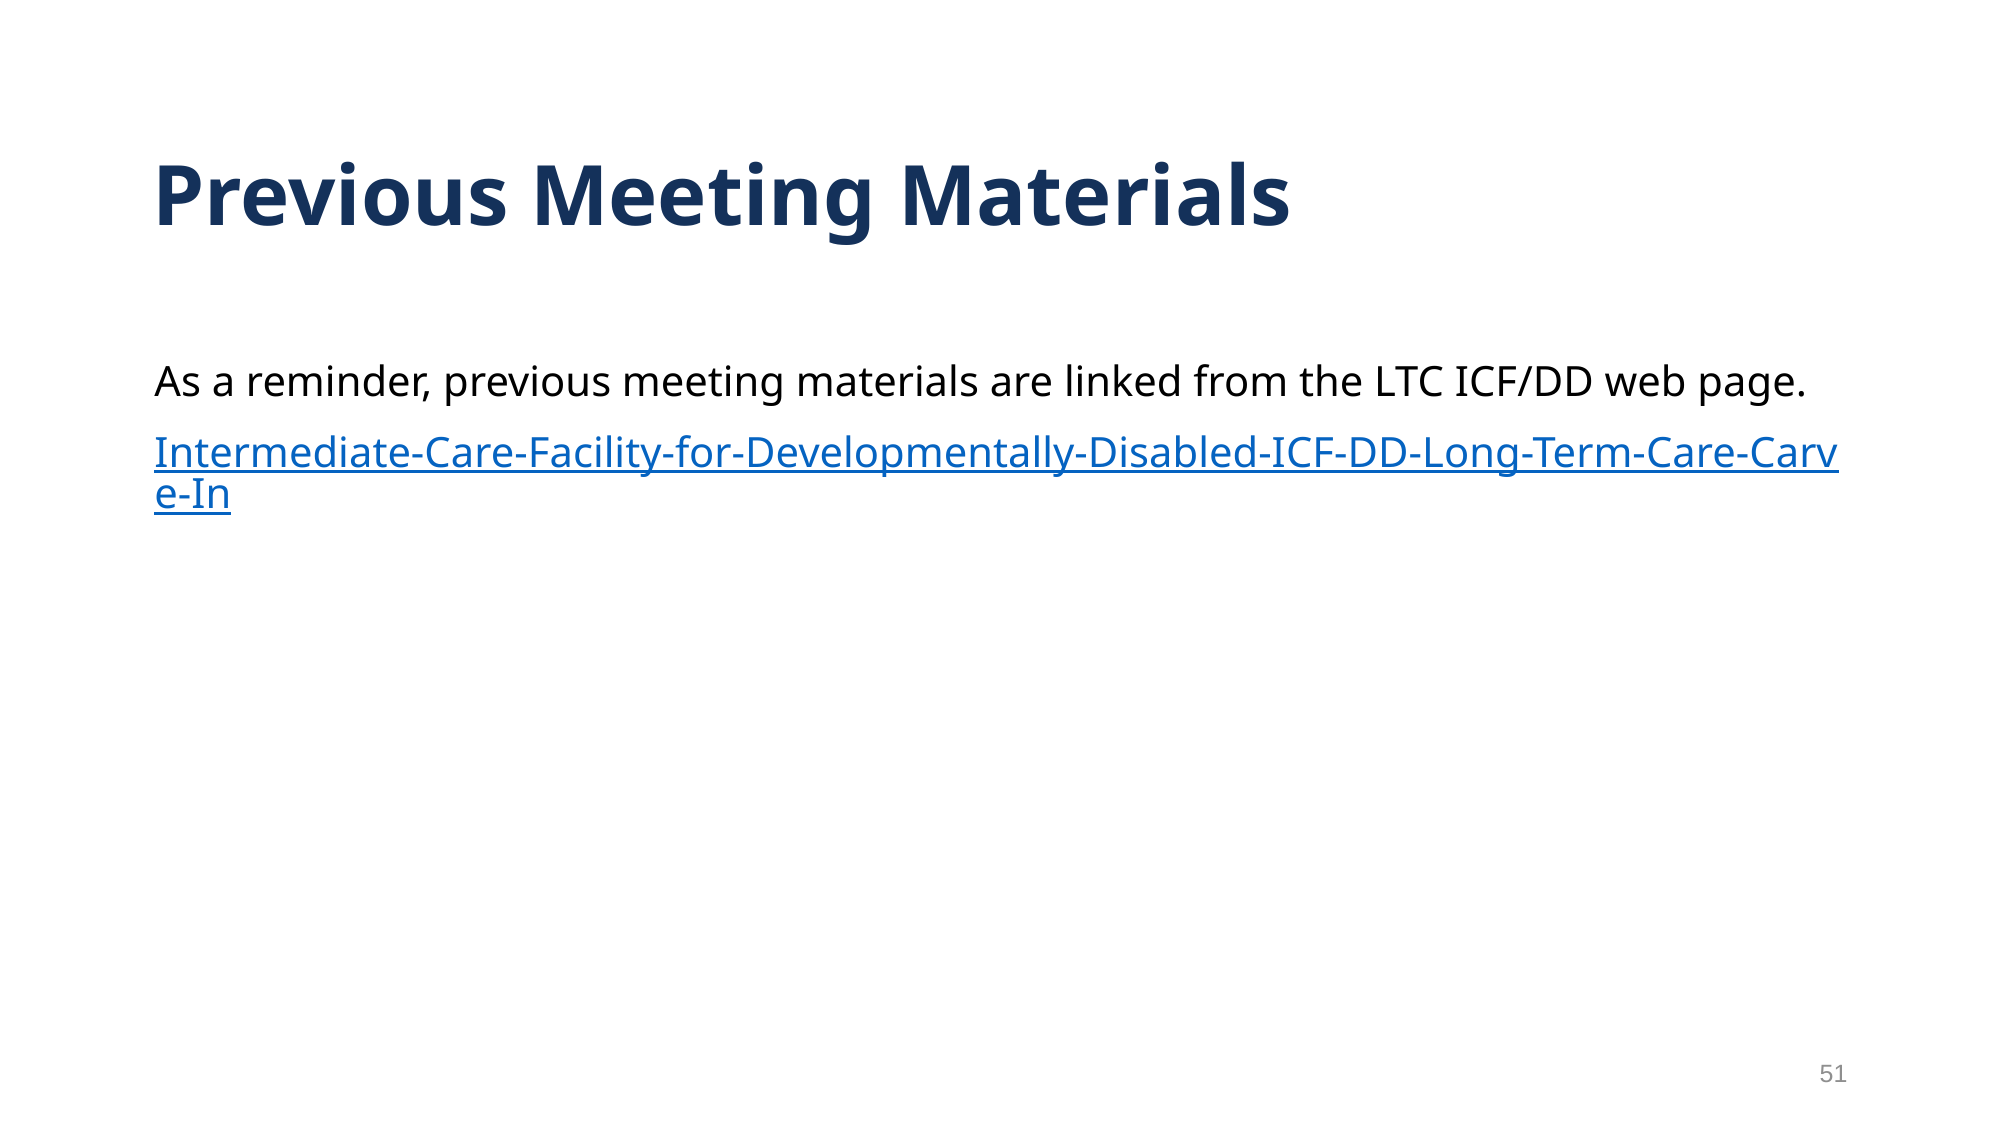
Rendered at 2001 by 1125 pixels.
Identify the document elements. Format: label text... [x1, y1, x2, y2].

title Previous Meeting Materials [137, 90, 1863, 308]
slide_number 51 [1412, 1042, 1863, 1103]
list As a reminder, previous meeting materials are linked from the LTC ICF/DD web page. Intermediate-Care-Facility-for-Developmentally-Disabled-ICF-DD-Long-Term-Care-Carve-In [139, 346, 1865, 1061]
